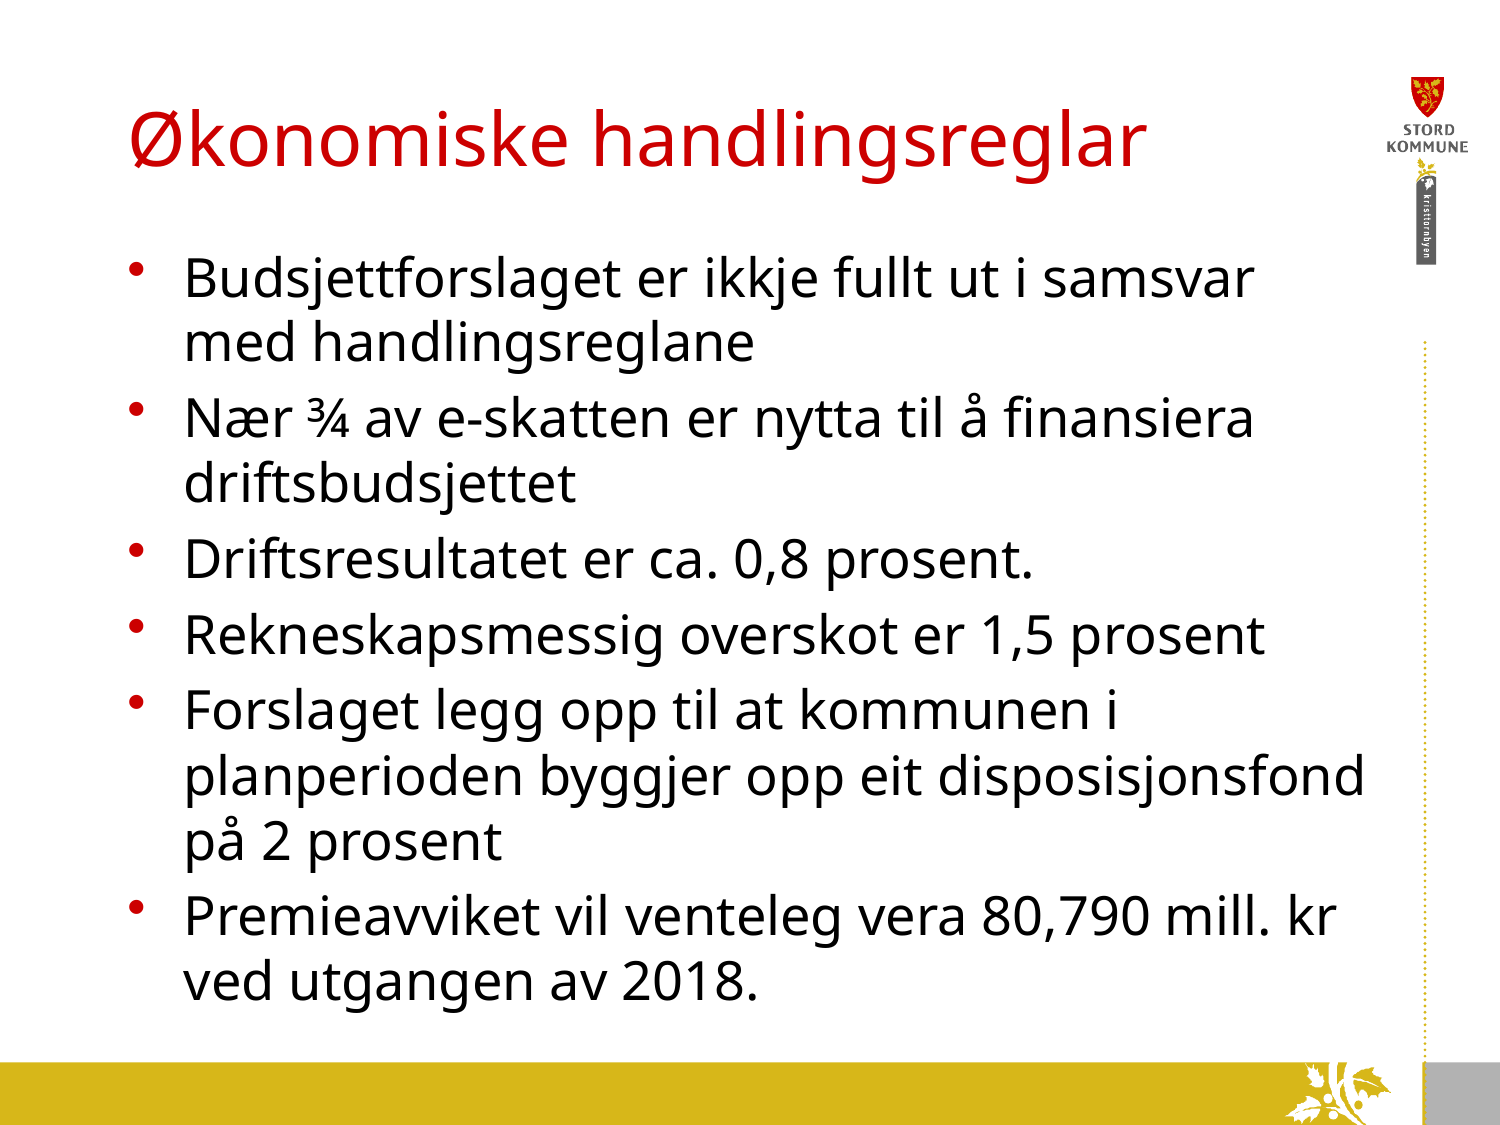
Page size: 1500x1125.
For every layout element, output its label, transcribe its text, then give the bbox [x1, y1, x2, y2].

list Budsjettforslaget er ikkje fullt ut i samsvar med handlingsreglane Nær ¾ av e-skatten er nytta til å finansiera driftsbudsjettet Driftsresultatet er ca. 0,8 prosent. Rekneskapsmessig overskot er 1,5 prosent Forslaget legg opp til at kommunen i planperioden byggjer opp eit disposisjonsfond på 2 prosent Premieavviket vil venteleg vera 80,790 mill. kr ved utgangen av 2018. [112, 235, 1388, 911]
title Økonomiske handlingsreglar [112, 42, 1388, 231]
